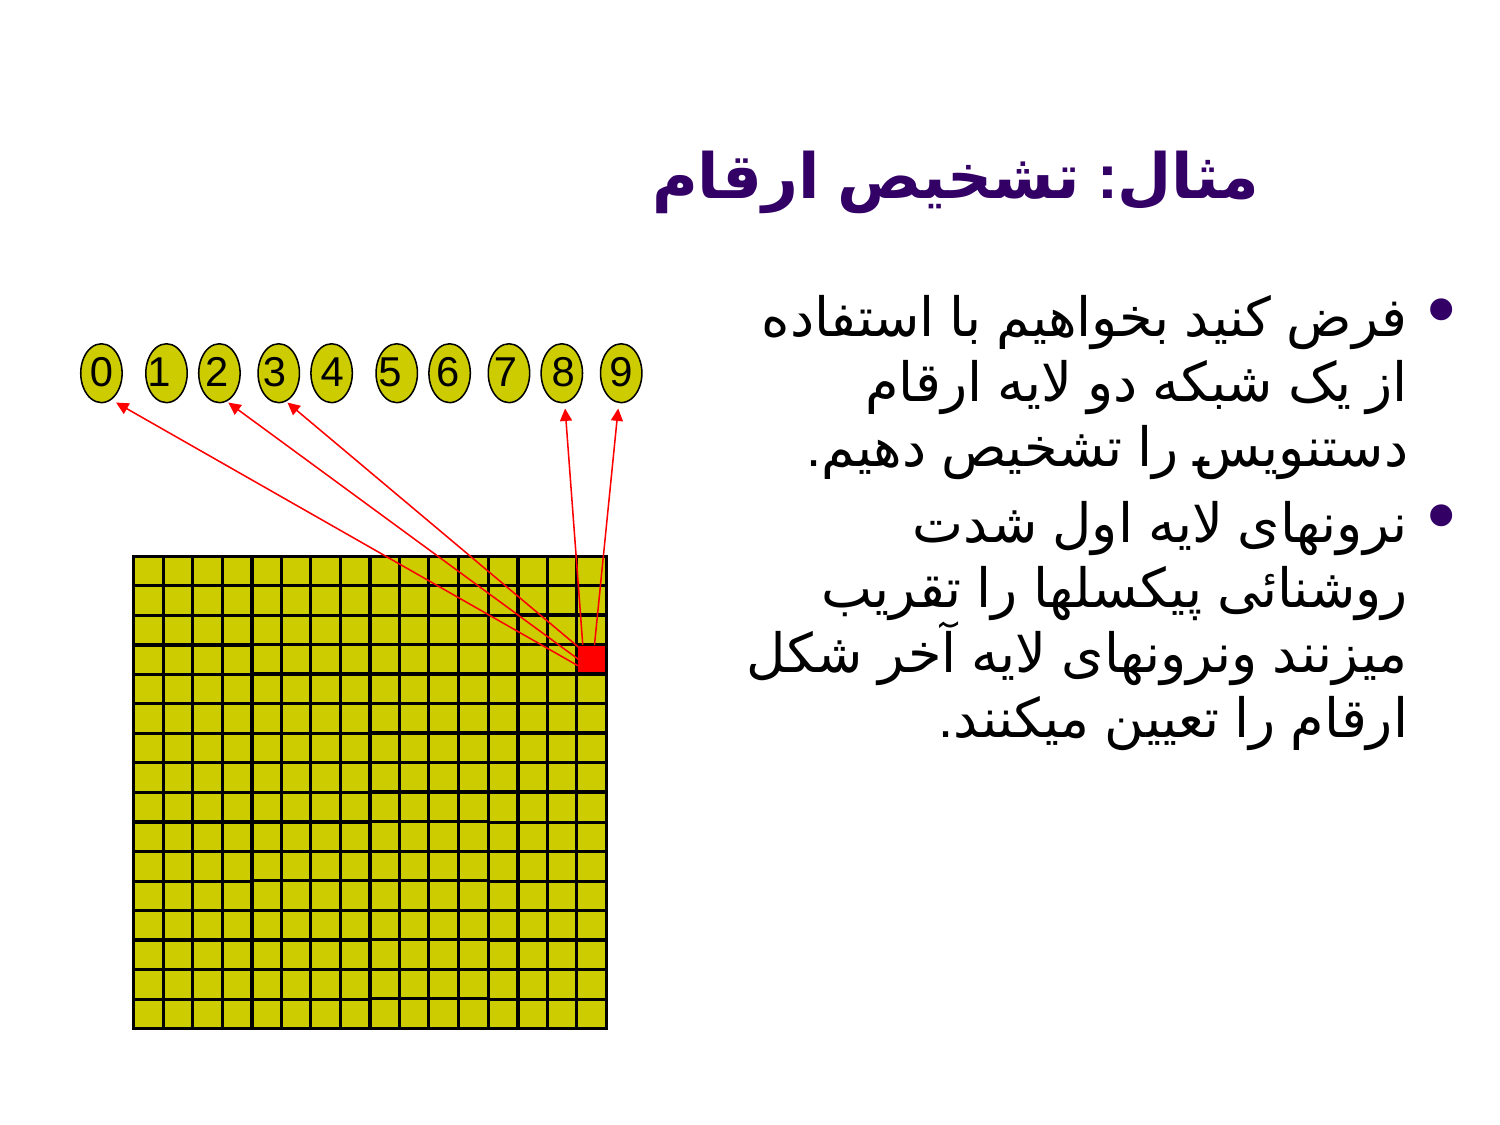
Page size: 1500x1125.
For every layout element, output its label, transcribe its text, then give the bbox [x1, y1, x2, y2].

text_box [310, 674, 340, 703]
text_box [547, 792, 576, 822]
text_box [370, 644, 399, 674]
text_box [547, 822, 576, 851]
text_box [399, 969, 428, 998]
text_box [488, 703, 517, 733]
text_box [547, 940, 576, 969]
text_box [517, 851, 547, 881]
text_box [281, 792, 310, 822]
text_box [576, 762, 607, 792]
text_box [222, 969, 252, 999]
text_box [399, 910, 428, 939]
text_box [370, 762, 399, 792]
text_box [133, 910, 163, 940]
text_box [399, 762, 428, 792]
text_box [310, 792, 340, 822]
text_box [133, 556, 163, 585]
text_box [399, 556, 428, 579]
text_box [340, 733, 370, 762]
text_box [458, 674, 488, 703]
text_box [428, 939, 458, 969]
text_box [163, 910, 192, 940]
text_box [399, 939, 428, 969]
text_box [488, 733, 517, 762]
text_box [192, 822, 222, 851]
text_box [192, 762, 222, 792]
text_box [281, 556, 310, 585]
text_box [370, 910, 399, 939]
text_box [163, 703, 192, 733]
text_box [163, 615, 192, 645]
text_box [163, 881, 192, 910]
text_box [428, 762, 458, 792]
text_box [547, 969, 576, 999]
text_box [340, 703, 370, 733]
text_box [222, 792, 252, 822]
text_box [370, 969, 399, 998]
text_box [488, 851, 517, 881]
text_box [576, 703, 607, 733]
text_box [163, 585, 192, 615]
text_box [458, 615, 488, 644]
text_box [133, 851, 163, 881]
text_box [133, 703, 163, 733]
text_box [252, 792, 281, 822]
text_box [547, 910, 576, 940]
text_box [133, 615, 163, 645]
text_box [133, 792, 163, 822]
text_box [252, 999, 281, 1029]
text_box [287, 402, 583, 651]
text_box [133, 762, 163, 792]
text_box [133, 822, 163, 851]
text_box [579, 585, 600, 615]
text_box [222, 851, 252, 881]
text_box [458, 821, 488, 851]
text_box [163, 969, 192, 999]
text_box [163, 940, 192, 969]
text_box [576, 733, 607, 762]
text_box [488, 969, 517, 999]
text_box [222, 999, 252, 1029]
text_box [370, 939, 399, 969]
text_box [458, 585, 488, 613]
text_box [576, 585, 580, 615]
text_box [370, 880, 399, 910]
text_box [458, 939, 488, 969]
text_box [399, 792, 428, 821]
text_box [310, 703, 340, 733]
text_box [576, 969, 607, 999]
text_box [428, 880, 458, 910]
text_box [340, 792, 370, 822]
text_box [458, 762, 488, 792]
text_box [428, 615, 458, 644]
text_box [192, 969, 222, 999]
text_box [340, 969, 370, 999]
text_box [517, 910, 547, 940]
text_box [370, 585, 399, 615]
text_box [488, 594, 516, 615]
text_box [577, 556, 603, 585]
text_box [163, 792, 192, 822]
text_box [163, 645, 192, 674]
text_box [133, 733, 163, 762]
text_box [222, 615, 252, 645]
text_box [222, 881, 252, 910]
text_box [281, 822, 310, 851]
text_box [399, 703, 428, 733]
text_box [222, 585, 252, 615]
text_box [252, 822, 281, 851]
text_box [547, 851, 576, 881]
text_box [252, 880, 281, 910]
text_box [222, 645, 252, 674]
text_box [281, 999, 310, 1029]
text_box [520, 615, 547, 635]
text_box [458, 969, 488, 998]
text_box [458, 910, 488, 939]
text_box [517, 674, 547, 703]
text_box [281, 644, 310, 674]
text_box [133, 645, 163, 674]
text_box [517, 940, 547, 969]
text_box [488, 910, 517, 940]
text_box [192, 585, 222, 615]
text_box [163, 822, 192, 851]
text_box [228, 402, 583, 663]
text_box [517, 762, 547, 792]
text_box [340, 615, 370, 644]
text_box [488, 674, 517, 703]
text_box [517, 733, 547, 762]
text_box [399, 821, 428, 851]
text_box [370, 733, 399, 762]
text_box [310, 822, 340, 851]
text_box [310, 910, 340, 940]
text_box [252, 556, 281, 585]
text_box [133, 674, 163, 703]
text_box [399, 733, 428, 762]
text_box [428, 821, 458, 851]
text_box [428, 703, 458, 733]
text_box [281, 733, 310, 762]
text_box [340, 822, 370, 851]
text_box [458, 703, 488, 733]
text_box [399, 880, 428, 910]
text_box [458, 880, 488, 910]
text_box [310, 851, 340, 880]
text_box [399, 851, 428, 880]
list فرض کنید بخواهیم با استفاده از یک شبکه دو لایه ارقام دستنویس را تشخیص دهیم. نرونهای لایه اول شدت روشنائی پیکسلها را تقریب میزنند ونرونهای لایه آخر شکل ارقام را تعیین میکنند. [699, 275, 1480, 1083]
text_box [517, 792, 547, 822]
text_box [310, 999, 340, 1029]
text_box [340, 644, 370, 674]
text_box [581, 615, 597, 644]
text_box [458, 851, 488, 880]
text_box [310, 733, 340, 762]
text_box [458, 792, 488, 821]
text_box [576, 644, 607, 674]
text_box [576, 851, 607, 881]
text_box [192, 733, 222, 762]
text_box [222, 822, 252, 851]
text_box [428, 585, 458, 615]
text_box [576, 615, 582, 644]
text_box [576, 910, 607, 940]
text_box [547, 615, 576, 644]
text_box [310, 940, 340, 969]
text_box [133, 999, 163, 1029]
text_box [281, 615, 310, 644]
text_box [547, 556, 576, 585]
text_box [252, 940, 281, 969]
text_box [281, 940, 310, 969]
text_box [598, 585, 607, 615]
text_box [517, 822, 547, 851]
text_box [428, 998, 458, 1029]
text_box [399, 585, 428, 615]
text_box [399, 674, 428, 703]
text_box [133, 940, 163, 969]
text_box [340, 556, 370, 585]
text_box [310, 762, 340, 792]
text_box [576, 999, 607, 1029]
text_box [281, 880, 310, 910]
text_box [133, 969, 163, 999]
text_box [310, 615, 340, 644]
text_box [252, 703, 281, 733]
text_box [116, 402, 583, 669]
text_box [222, 762, 252, 792]
text_box [488, 556, 517, 585]
text_box [517, 703, 547, 733]
text_box [252, 644, 281, 674]
text_box [595, 615, 607, 644]
text_box [517, 644, 547, 674]
text_box [340, 880, 370, 910]
text_box [252, 851, 281, 880]
text_box [517, 999, 547, 1029]
text_box [488, 881, 517, 910]
text_box [547, 999, 576, 1029]
text_box [458, 556, 488, 585]
text_box [488, 822, 517, 851]
text_box [547, 674, 576, 703]
text_box [310, 556, 340, 585]
text_box [458, 733, 488, 762]
title مثال: تشخیص ارقام [41, 31, 1275, 219]
text_box [370, 792, 399, 821]
text_box [370, 615, 399, 644]
text_box [192, 851, 222, 881]
text_box [133, 881, 163, 910]
text_box [252, 674, 281, 703]
text_box [281, 674, 310, 703]
text_box [428, 674, 458, 703]
text_box [192, 910, 222, 940]
text_box [370, 674, 399, 703]
text_box [399, 615, 428, 644]
text_box [252, 615, 281, 644]
text_box [547, 585, 576, 615]
text_box [547, 762, 576, 792]
text_box [222, 910, 252, 940]
text_box [222, 940, 252, 969]
text_box [559, 408, 583, 645]
text_box [428, 644, 458, 674]
text_box [252, 910, 281, 940]
text_box [252, 762, 281, 792]
text_box [222, 674, 252, 703]
text_box [488, 616, 517, 644]
text_box [163, 999, 192, 1029]
text_box [428, 792, 458, 821]
text_box [370, 703, 399, 733]
text_box [488, 940, 517, 969]
text_box [488, 585, 517, 613]
text_box [340, 674, 370, 703]
text_box [428, 851, 458, 880]
text_box [163, 851, 192, 881]
text_box [192, 999, 222, 1029]
text_box [192, 881, 222, 910]
text_box [547, 881, 576, 910]
text_box [547, 733, 576, 762]
text_box [281, 585, 310, 615]
text_box [163, 762, 192, 792]
text_box [517, 969, 547, 999]
text_box [547, 644, 576, 663]
text_box [192, 703, 222, 733]
text_box [491, 615, 517, 630]
text_box [192, 674, 222, 703]
text_box [576, 940, 607, 969]
text_box [517, 585, 547, 615]
text_box [340, 910, 370, 940]
text_box [340, 999, 370, 1029]
text_box [192, 792, 222, 822]
text_box [488, 644, 517, 674]
text_box [163, 556, 192, 585]
text_box [281, 969, 310, 999]
text_box [133, 585, 163, 615]
text_box [547, 649, 576, 674]
text_box [310, 969, 340, 999]
text_box [252, 969, 281, 999]
text_box [192, 556, 222, 585]
text_box [488, 999, 517, 1029]
text_box 0 1 2 3 4 5 6 7 8 9 [75, 337, 666, 403]
text_box [340, 851, 370, 880]
text_box [488, 762, 517, 792]
text_box [192, 645, 222, 674]
text_box [281, 762, 310, 792]
text_box [601, 556, 607, 585]
text_box [399, 998, 428, 1029]
text_box [163, 733, 192, 762]
text_box [222, 733, 252, 762]
text_box [576, 822, 607, 851]
text_box [399, 565, 428, 585]
text_box [517, 556, 547, 585]
text_box [428, 969, 458, 998]
text_box [281, 910, 310, 940]
text_box [340, 585, 370, 615]
text_box [428, 556, 458, 585]
text_box [370, 821, 399, 851]
text_box [370, 998, 399, 1029]
text_box [222, 703, 252, 733]
text_box [222, 556, 252, 585]
text_box [163, 674, 192, 703]
text_box [310, 585, 340, 615]
text_box [428, 733, 458, 762]
text_box [517, 616, 547, 644]
text_box [192, 615, 222, 645]
text_box [458, 998, 488, 1029]
text_box [594, 408, 624, 645]
text_box [428, 910, 458, 939]
text_box [252, 585, 281, 615]
text_box [576, 674, 607, 703]
text_box [458, 644, 488, 674]
text_box [281, 703, 310, 733]
text_box [488, 792, 517, 822]
text_box [399, 644, 428, 674]
text_box [370, 851, 399, 880]
text_box [252, 733, 281, 762]
text_box [517, 881, 547, 910]
text_box [576, 792, 607, 822]
text_box [547, 703, 576, 733]
text_box [576, 881, 607, 910]
text_box [310, 880, 340, 910]
text_box [340, 940, 370, 969]
text_box [192, 940, 222, 969]
text_box [281, 851, 310, 880]
text_box [340, 762, 370, 792]
text_box [310, 644, 340, 674]
text_box [370, 556, 399, 585]
text_box [458, 599, 486, 615]
